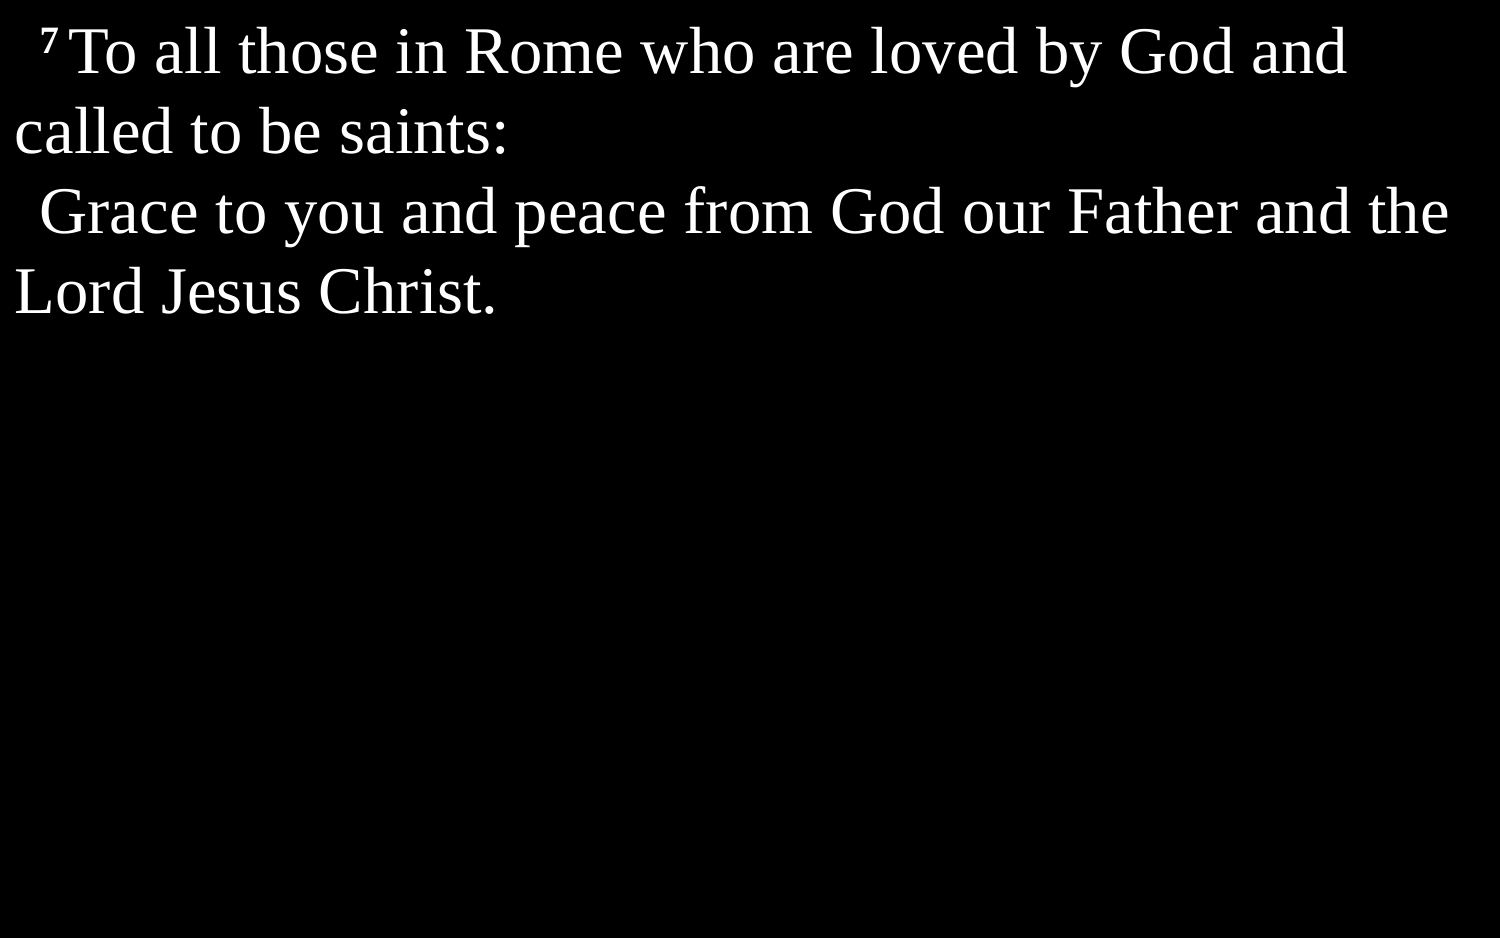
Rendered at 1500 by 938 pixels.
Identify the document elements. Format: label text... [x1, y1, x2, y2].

text_box 7 To all those in Rome who are loved by God and called to be saints: Grace to you and peace from God our Father and the Lord Jesus Christ. [0, 0, 1500, 335]
